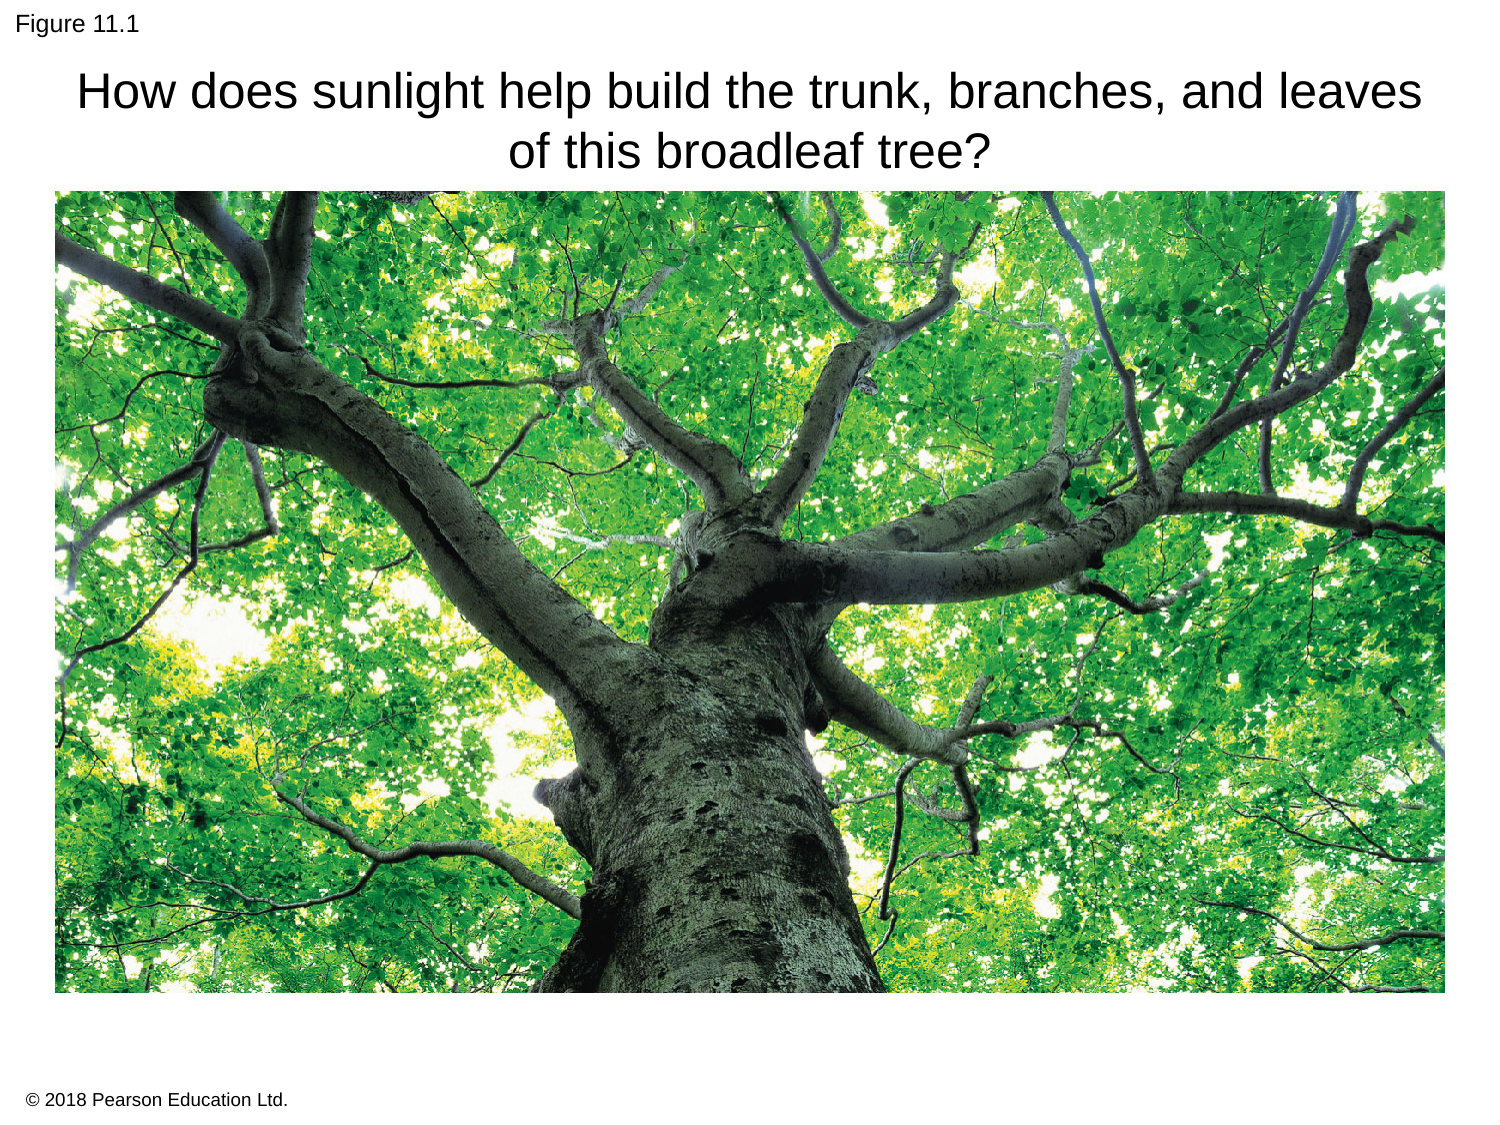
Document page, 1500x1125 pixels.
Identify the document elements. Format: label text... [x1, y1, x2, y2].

title Figure 11.1 [0, 0, 593, 57]
picture [48, 185, 1452, 1001]
text_box © 2018 Pearson Education Ltd. [10, 1080, 518, 1119]
text_box How does sunlight help build the trunk, branches, and leaves of this broadleaf tree? [49, 51, 1451, 184]
